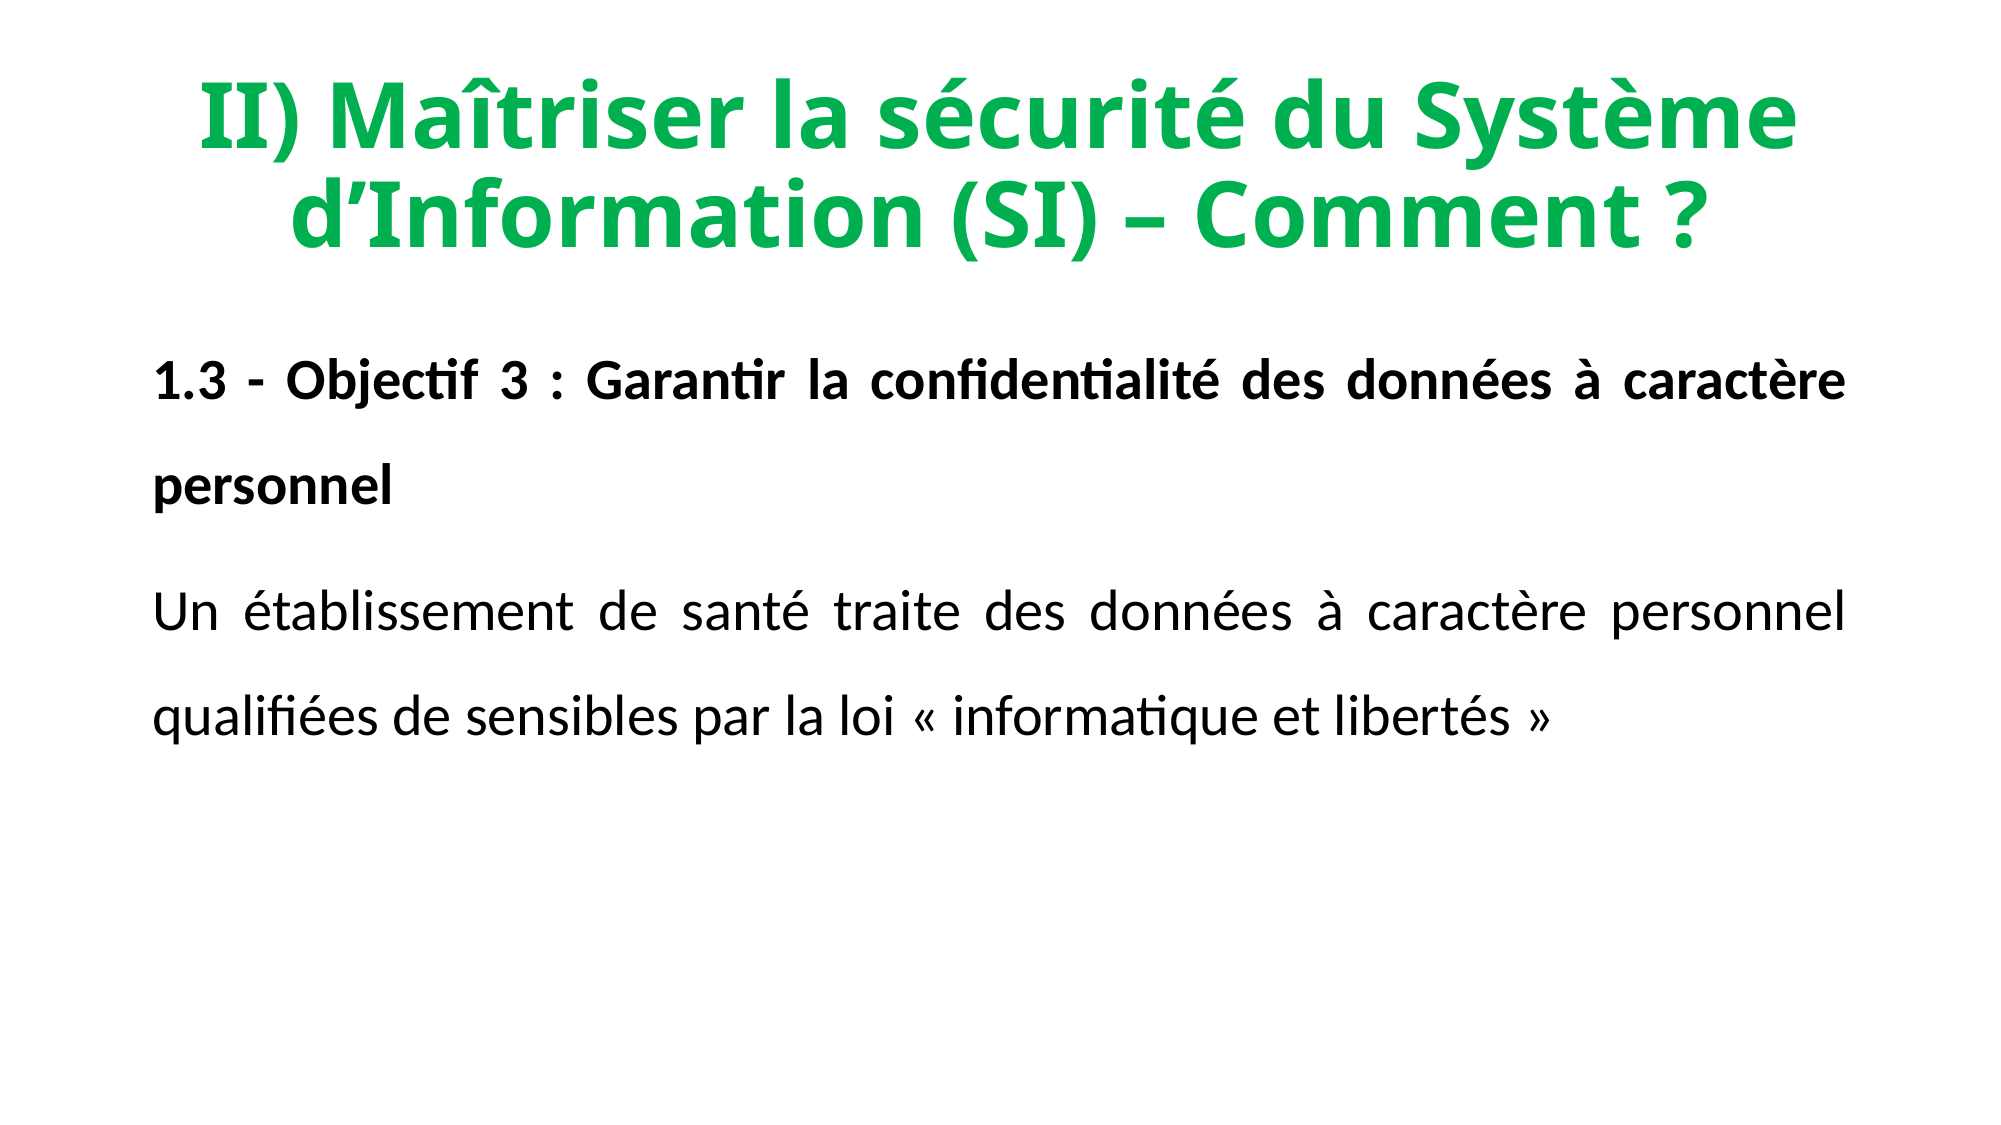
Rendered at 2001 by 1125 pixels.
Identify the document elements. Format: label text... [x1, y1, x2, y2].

list 1.3 - Objectif 3 : Garantir la confidentialité des données à caractère personnel Un établissement de santé traite des données à caractère personnel qualifiées de sensibles par la loi « informatique et libertés » [137, 299, 1863, 1014]
title II) Maîtriser la sécurité du Système d’Information (SI) – Comment ? [137, 59, 1863, 278]
